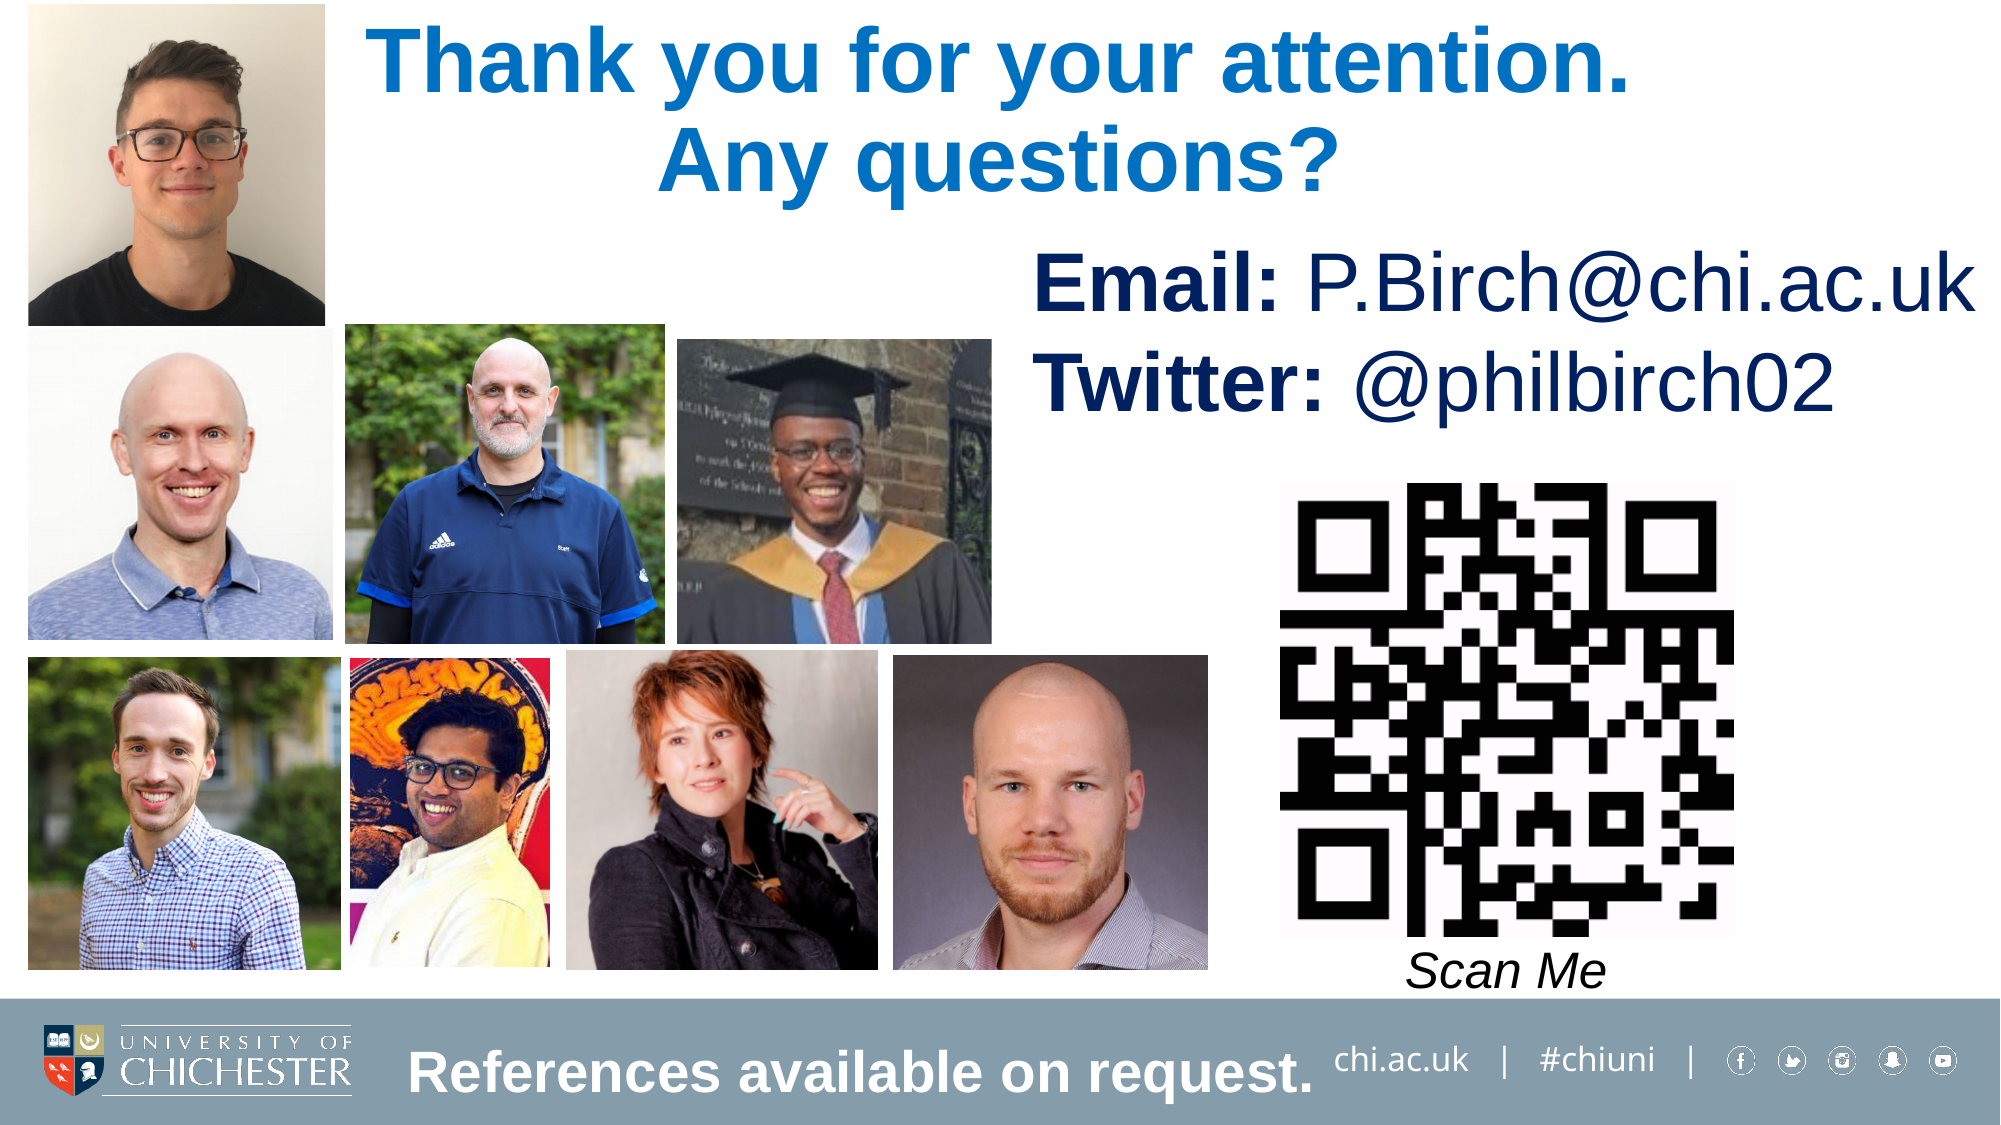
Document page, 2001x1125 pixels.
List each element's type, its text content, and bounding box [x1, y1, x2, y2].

title Thank you for your attention. Any questions? [137, 3, 1863, 222]
picture [893, 655, 1208, 970]
picture [44, 1025, 352, 1096]
picture [28, 657, 341, 970]
text_box References available on request. [392, 1027, 1376, 1112]
picture [1727, 1045, 1957, 1075]
picture [1280, 483, 1734, 937]
text_box Scan Me [1390, 937, 1625, 1013]
picture [28, 4, 326, 326]
picture [345, 324, 665, 644]
picture [350, 658, 550, 967]
picture [28, 328, 333, 640]
text_box Email: P.Birch@chi.ac.uk Twitter: @philbirch02 [1017, 150, 2000, 436]
picture [566, 650, 878, 970]
picture [676, 339, 992, 644]
